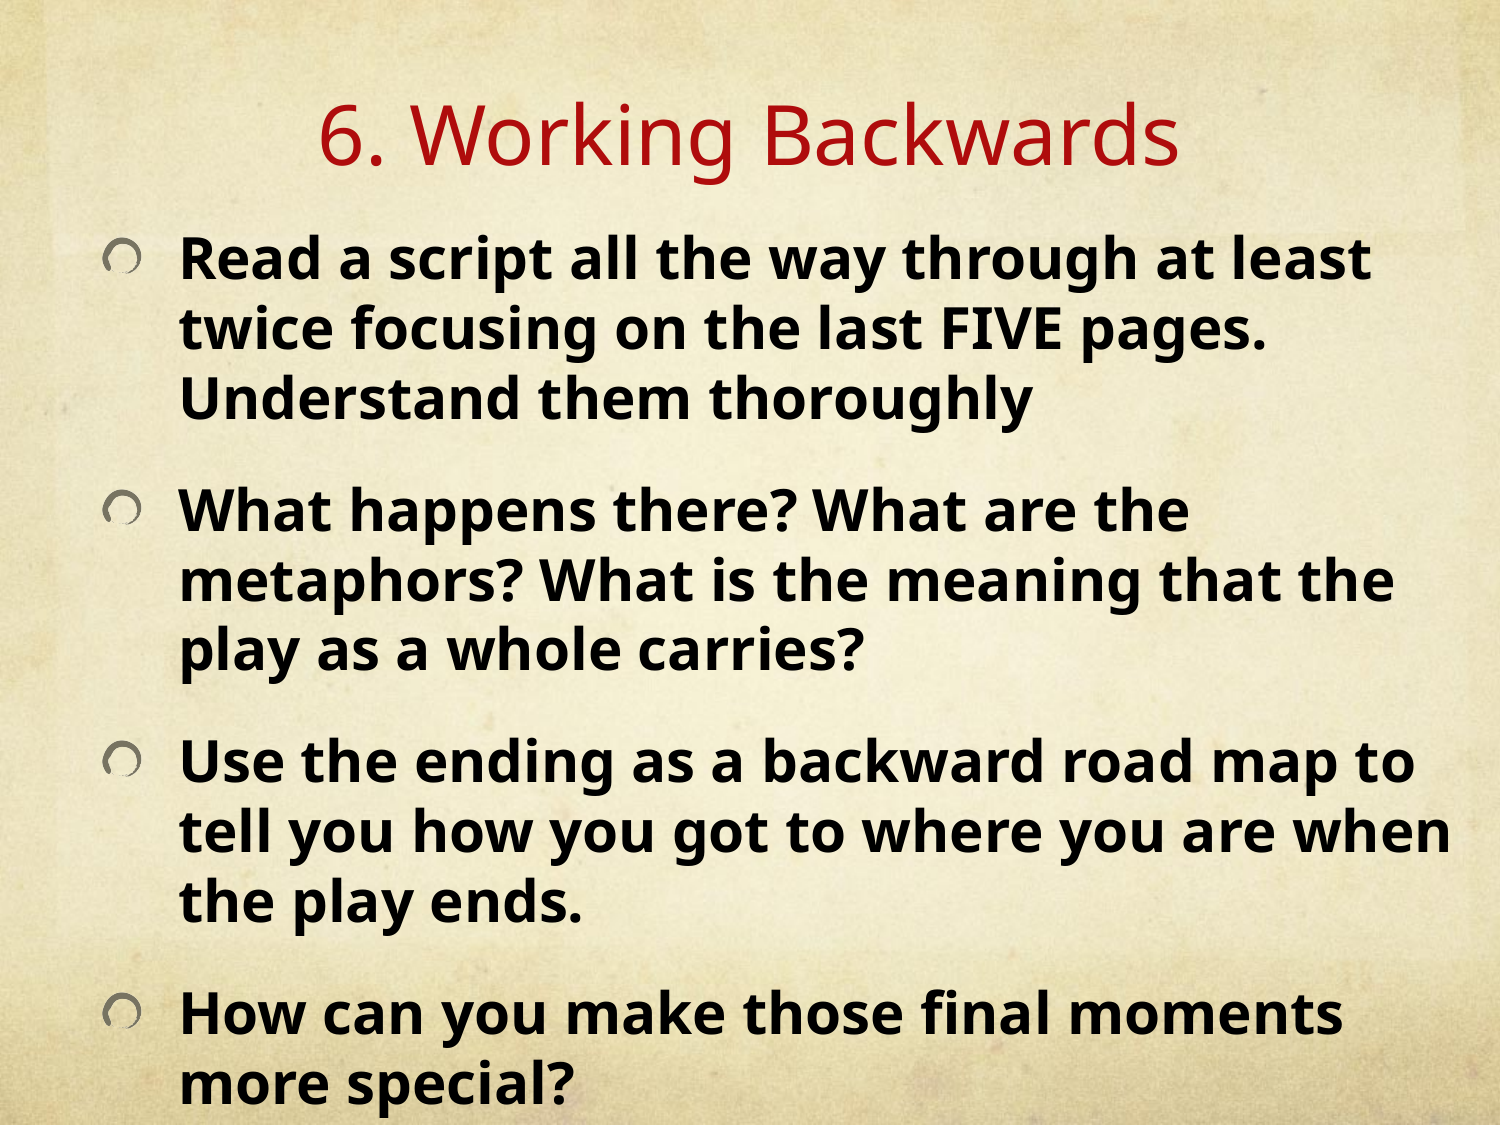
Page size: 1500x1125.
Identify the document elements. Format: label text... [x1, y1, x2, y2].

picture [0, 0, 1500, 1125]
title 6. Working Backwards [150, 11, 1350, 154]
list Read a script all the way through at least twice focusing on the last FIVE pages. Understand them thoroughly What happens there? What are the metaphors? What is the meaning that the play as a whole carries? Use the ending as a backward road map to tell you how you got to where you are when the play ends. How can you make those final moments more special? [87, 213, 1472, 988]
